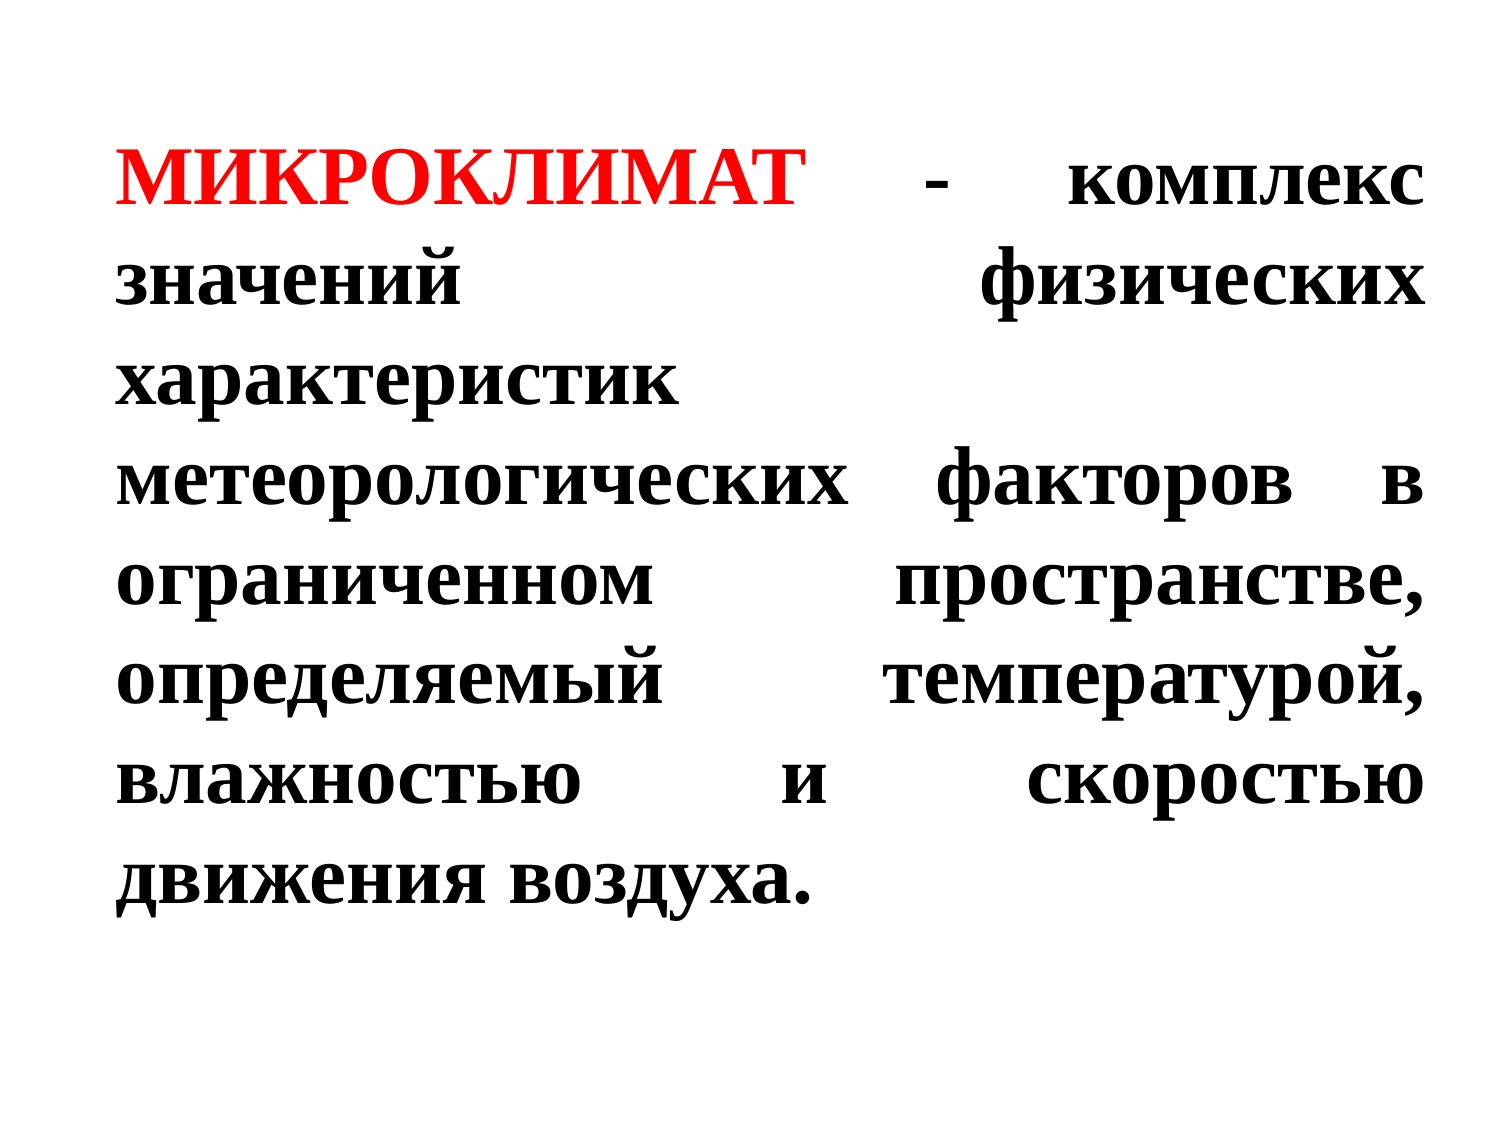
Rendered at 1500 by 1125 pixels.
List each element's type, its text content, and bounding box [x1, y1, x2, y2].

subtitle МИКРОКЛИМАТ - комплекс значений физических характеристик метеорологических факторов в ограниченном пространстве, определяемый температурой, влажностью и скоростью движения воздуха. [100, 113, 1442, 1067]
